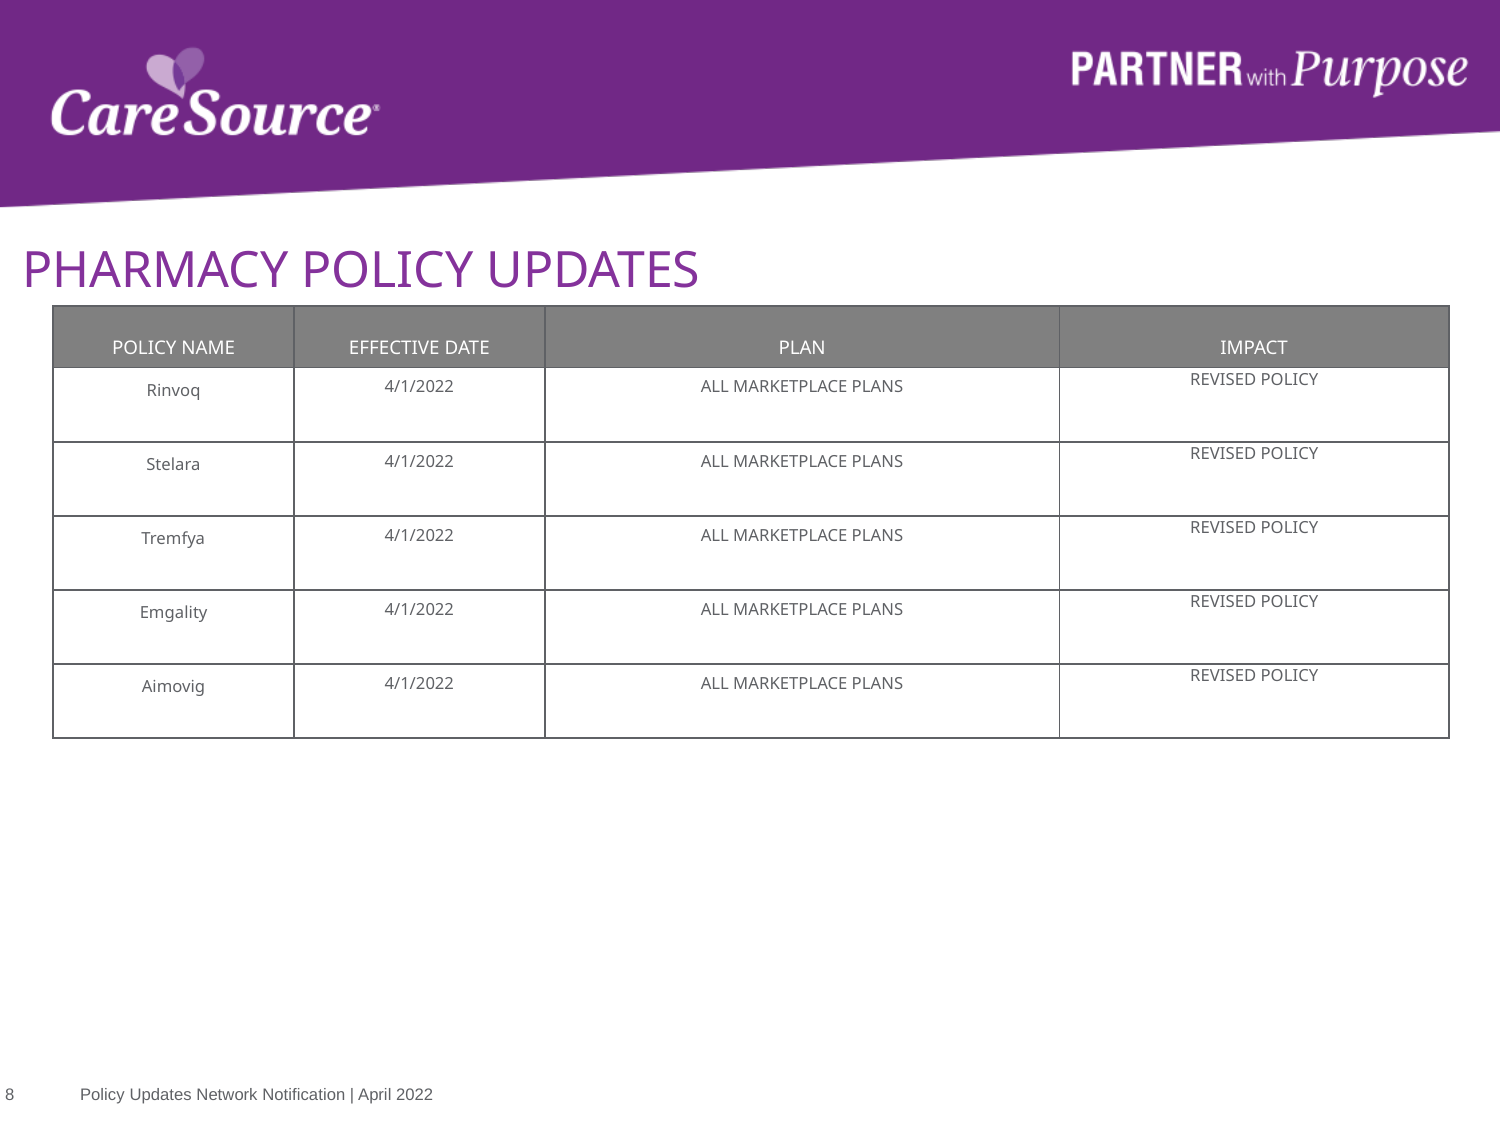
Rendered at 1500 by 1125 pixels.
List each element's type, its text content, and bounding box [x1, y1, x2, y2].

table_cell ALL MARKETPLACE PLANS [546, 517, 1059, 589]
table_cell REVISED POLICY [1060, 591, 1448, 663]
table_cell 4/1/2022 [295, 665, 544, 737]
table_header IMPACT [1060, 307, 1448, 367]
table_cell Stelara [54, 443, 293, 515]
table_cell 4/1/2022 [295, 443, 544, 515]
table_cell ALL MARKETPLACE PLANS [546, 591, 1059, 663]
table_cell Aimovig [54, 665, 293, 737]
table_cell REVISED POLICY [1060, 517, 1448, 589]
table_cell Emgality [54, 591, 293, 663]
table_cell ALL MARKETPLACE PLANS [546, 665, 1059, 737]
text_box 8 Policy Updates Network Notification | April 2022 [0, 1076, 524, 1112]
picture [0, 0, 1500, 225]
text_box Pharmacy POLICY UPDATES [7, 230, 716, 306]
table_cell Tremfya [54, 517, 293, 589]
table_cell REVISED POLICY [1060, 368, 1448, 441]
table_header Effective Date [295, 307, 544, 367]
table_cell ALL MARKETPLACE PLANS [546, 443, 1059, 515]
table_cell REVISED POLICY [1060, 665, 1448, 737]
table_header Plan [546, 307, 1059, 367]
table_cell ALL MARKETPLACE PLANS [546, 368, 1059, 441]
table_cell 4/1/2022 [295, 517, 544, 589]
table_cell 4/1/2022 [295, 368, 544, 441]
table_header Policy Name [54, 307, 293, 367]
table_cell REVISED POLICY [1060, 443, 1448, 515]
table_cell Rinvoq [54, 368, 293, 441]
table_cell 4/1/2022 [295, 591, 544, 663]
